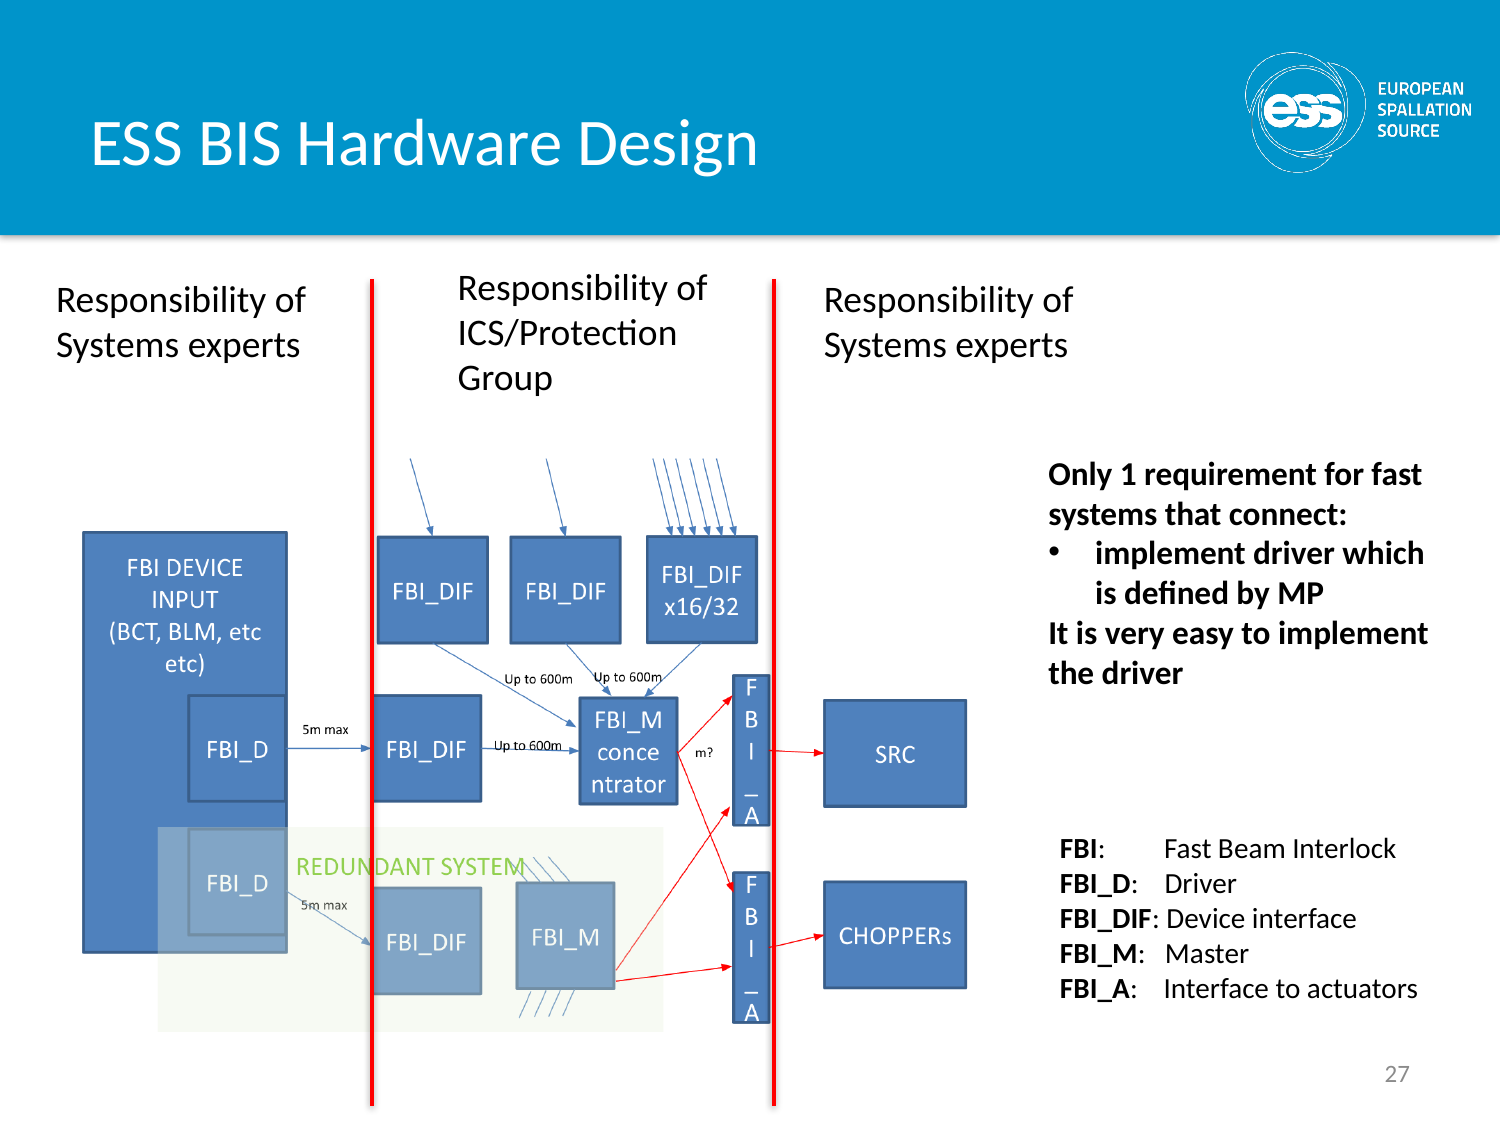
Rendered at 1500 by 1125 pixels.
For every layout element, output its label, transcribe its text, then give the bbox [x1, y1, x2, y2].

slide_number 27 [1074, 1042, 1425, 1103]
text_box Responsibility of Systems experts [41, 267, 325, 372]
picture [1264, 94, 1342, 127]
picture [1379, 83, 1385, 94]
picture [1422, 125, 1428, 134]
picture [1436, 104, 1444, 115]
text_box Responsibility of ICS/Protection Group [442, 255, 727, 405]
picture [17, 420, 371, 1059]
title ESS BIS Hardware Design [75, 45, 1247, 233]
text_box Only 1 requirement for fast systems that connect: implement driver which is defined by MP It is very easy to implement the driver [1033, 444, 1447, 699]
picture [1454, 83, 1458, 94]
text_box Responsibility of Systems experts [809, 267, 1093, 372]
picture [774, 420, 991, 1059]
picture [373, 420, 773, 1059]
picture [1432, 125, 1438, 136]
picture [1443, 86, 1450, 93]
text_box FBI: Fast Beam Interlock FBI_D: Driver FBI_DIF: Device interface FBI_M: Master FBI_A: Interface to actuators [1045, 822, 1471, 1012]
picture [1398, 109, 1406, 115]
picture [1400, 83, 1407, 94]
picture [1418, 104, 1423, 115]
picture [1409, 104, 1415, 115]
picture [1423, 83, 1430, 94]
picture [1389, 104, 1393, 115]
